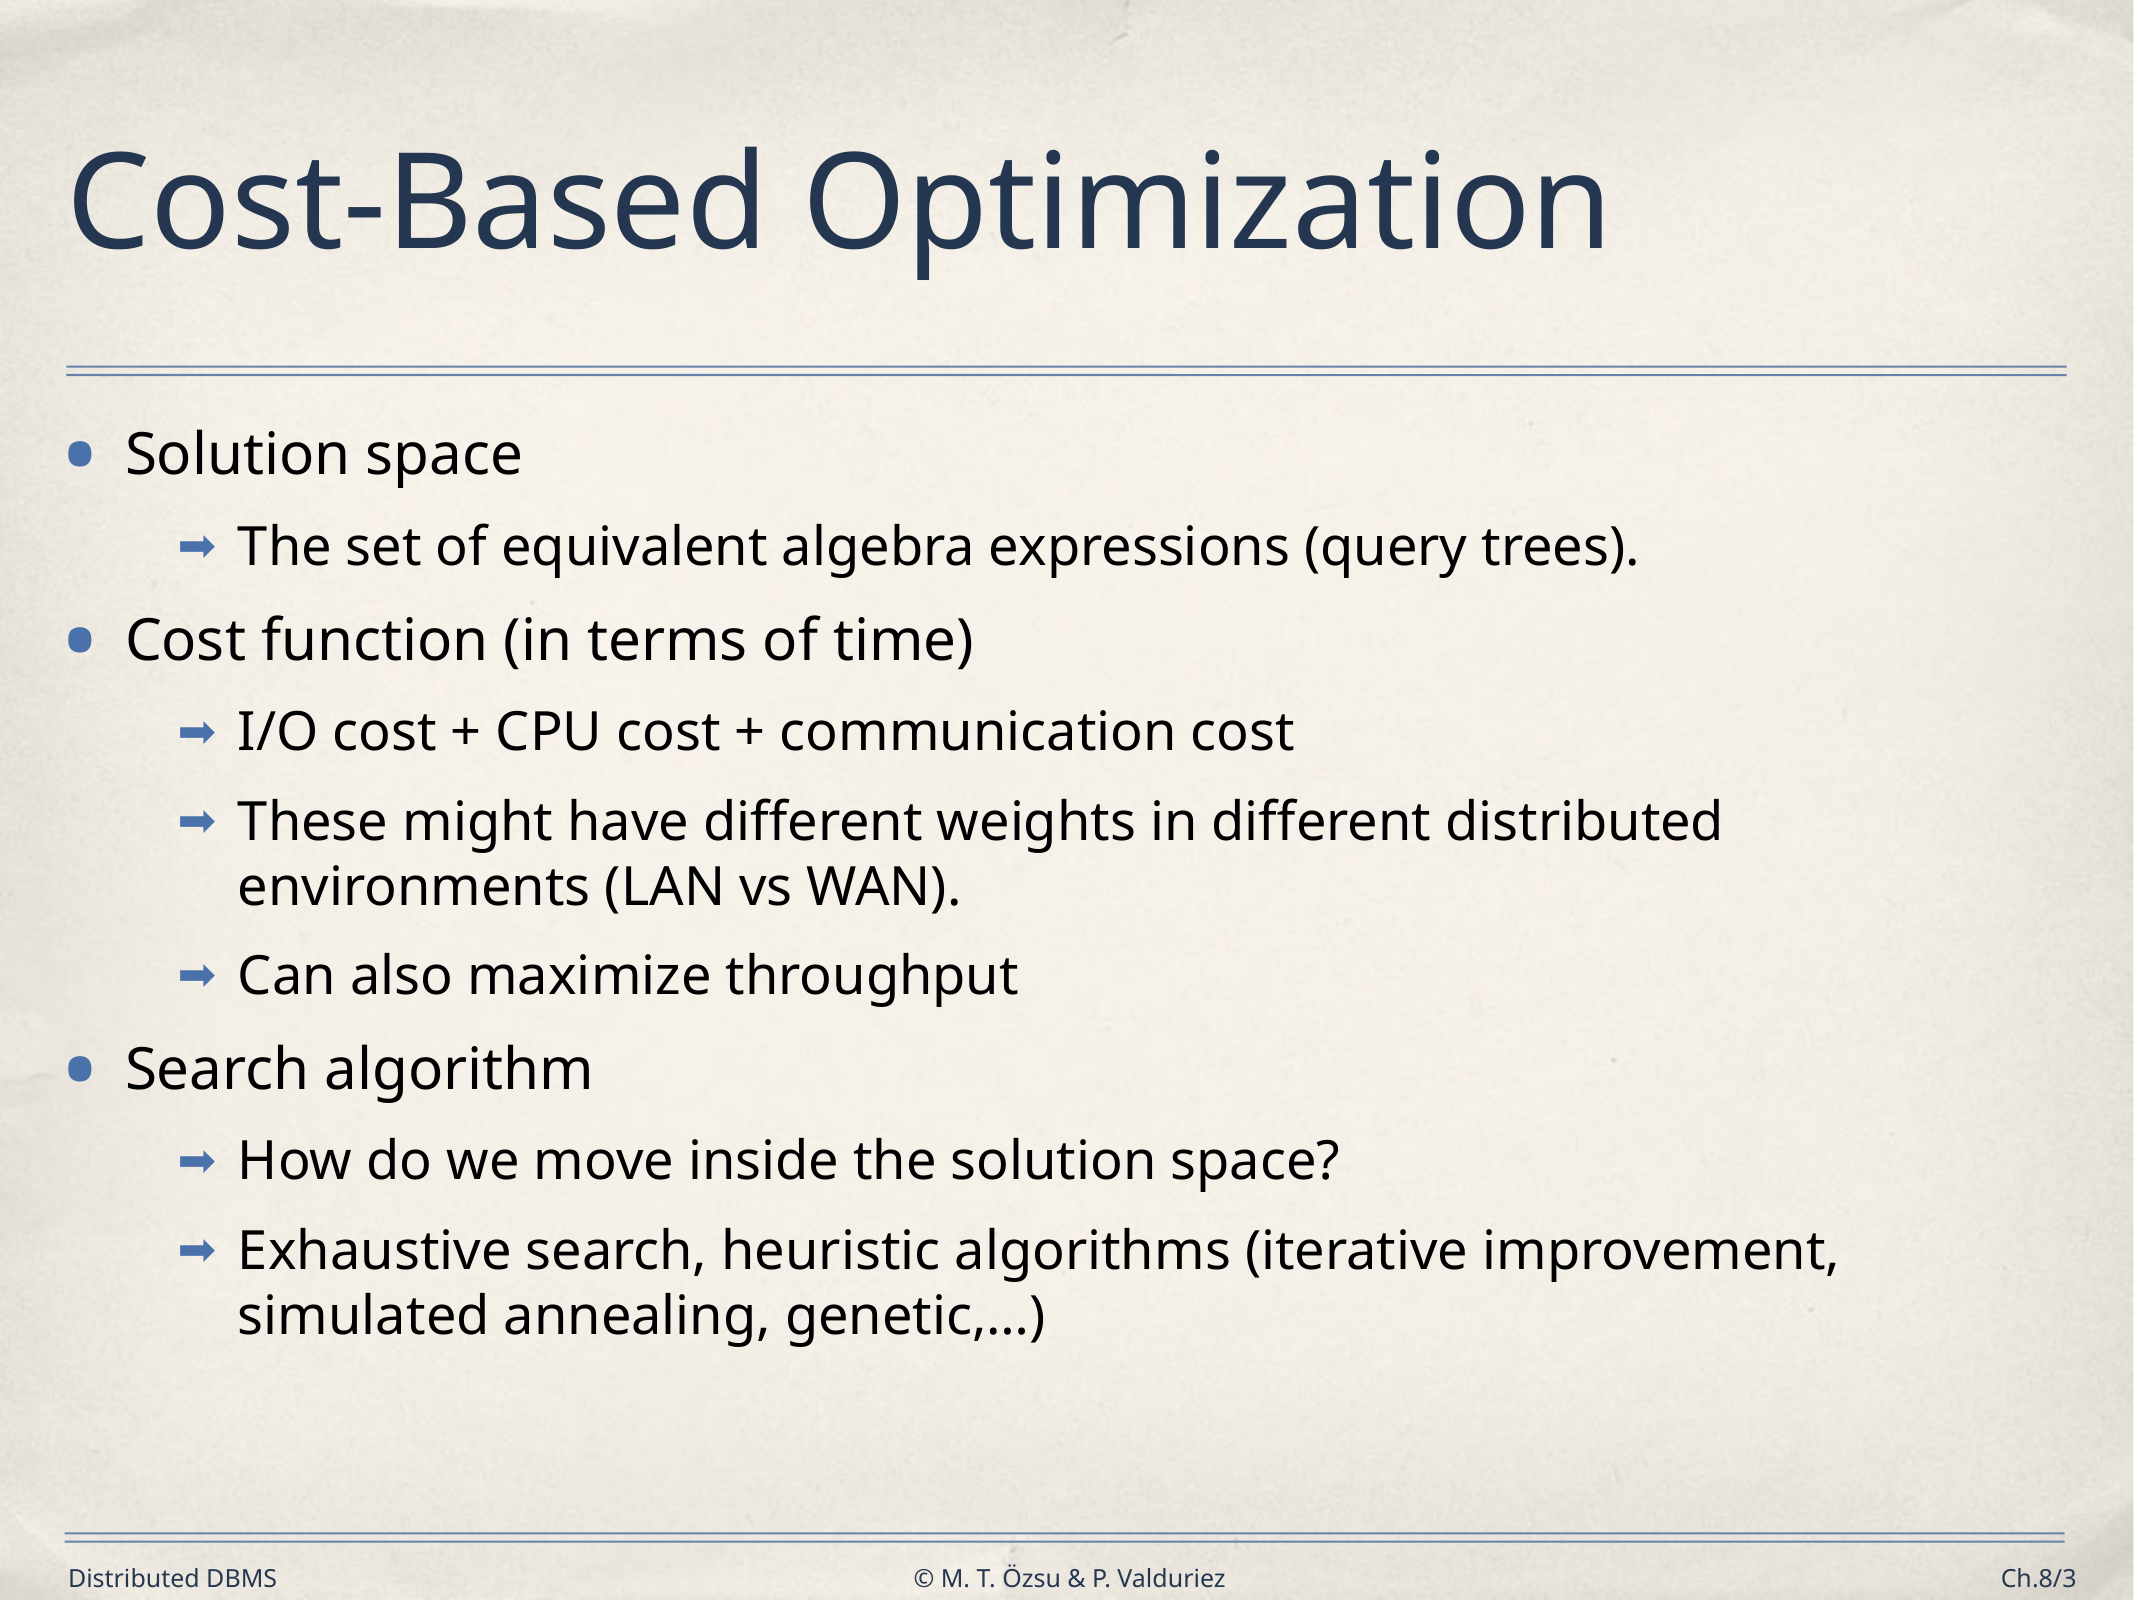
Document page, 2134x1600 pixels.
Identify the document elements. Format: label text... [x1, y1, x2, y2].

picture [0, 0, 2134, 1600]
title Cost-Based Optimization [58, 72, 2075, 338]
list Solution space The set of equivalent algebra expressions (query trees). Cost function (in terms of time) I/O cost + CPU cost + communication cost These might have different weights in different distributed environments (LAN vs WAN). Can also maximize throughput Search algorithm How do we move inside the solution space? Exhaustive search, heuristic algorithms (iterative improvement, simulated annealing, genetic,…) [56, 408, 2073, 1519]
